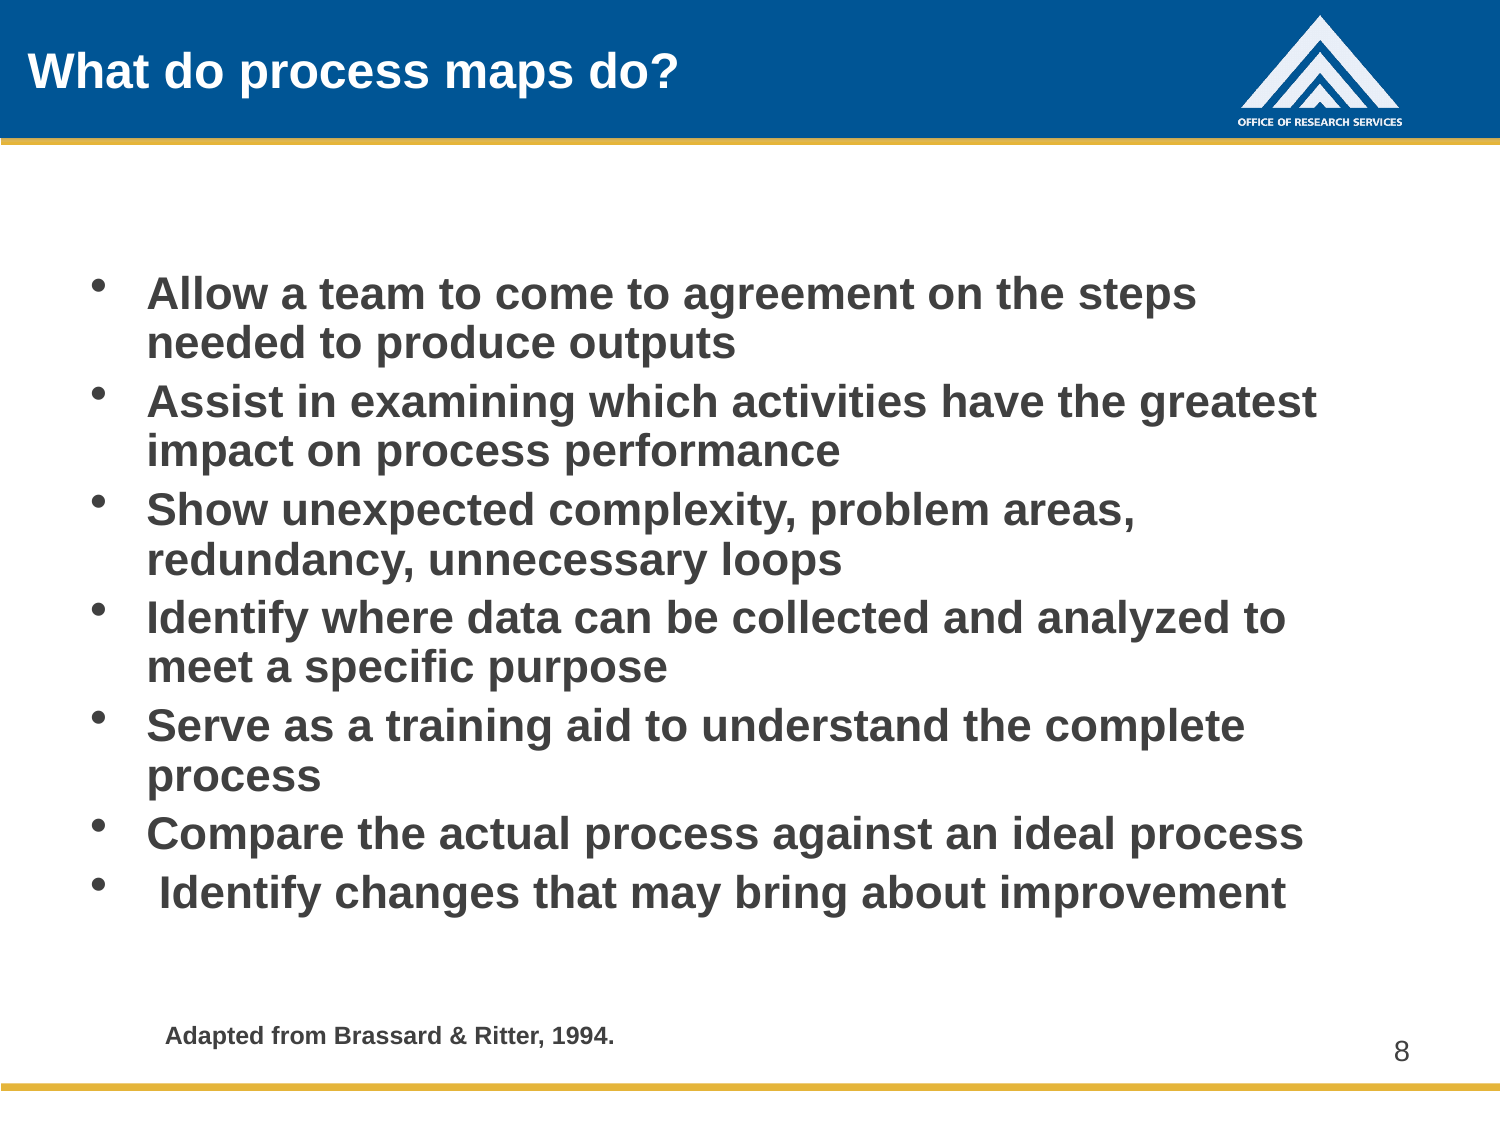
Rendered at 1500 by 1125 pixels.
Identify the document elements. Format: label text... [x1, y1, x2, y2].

picture [1238, 15, 1402, 126]
list Allow a team to come to agreement on the steps needed to produce outputs Assist in examining which activities have the greatest impact on process performance Show unexpected complexity, problem areas, redundancy, unnecessary loops Identify where data can be collected and analyzed to meet a specific purpose Serve as a training aid to understand the complete process Compare the actual process against an ideal process Identify changes that may bring about improvement [75, 262, 1350, 962]
slide_number 8 [1074, 1024, 1426, 1103]
text_box Adapted from Brassard & Ritter, 1994. [150, 1012, 950, 1058]
title What do process maps do? [12, 0, 1200, 138]
